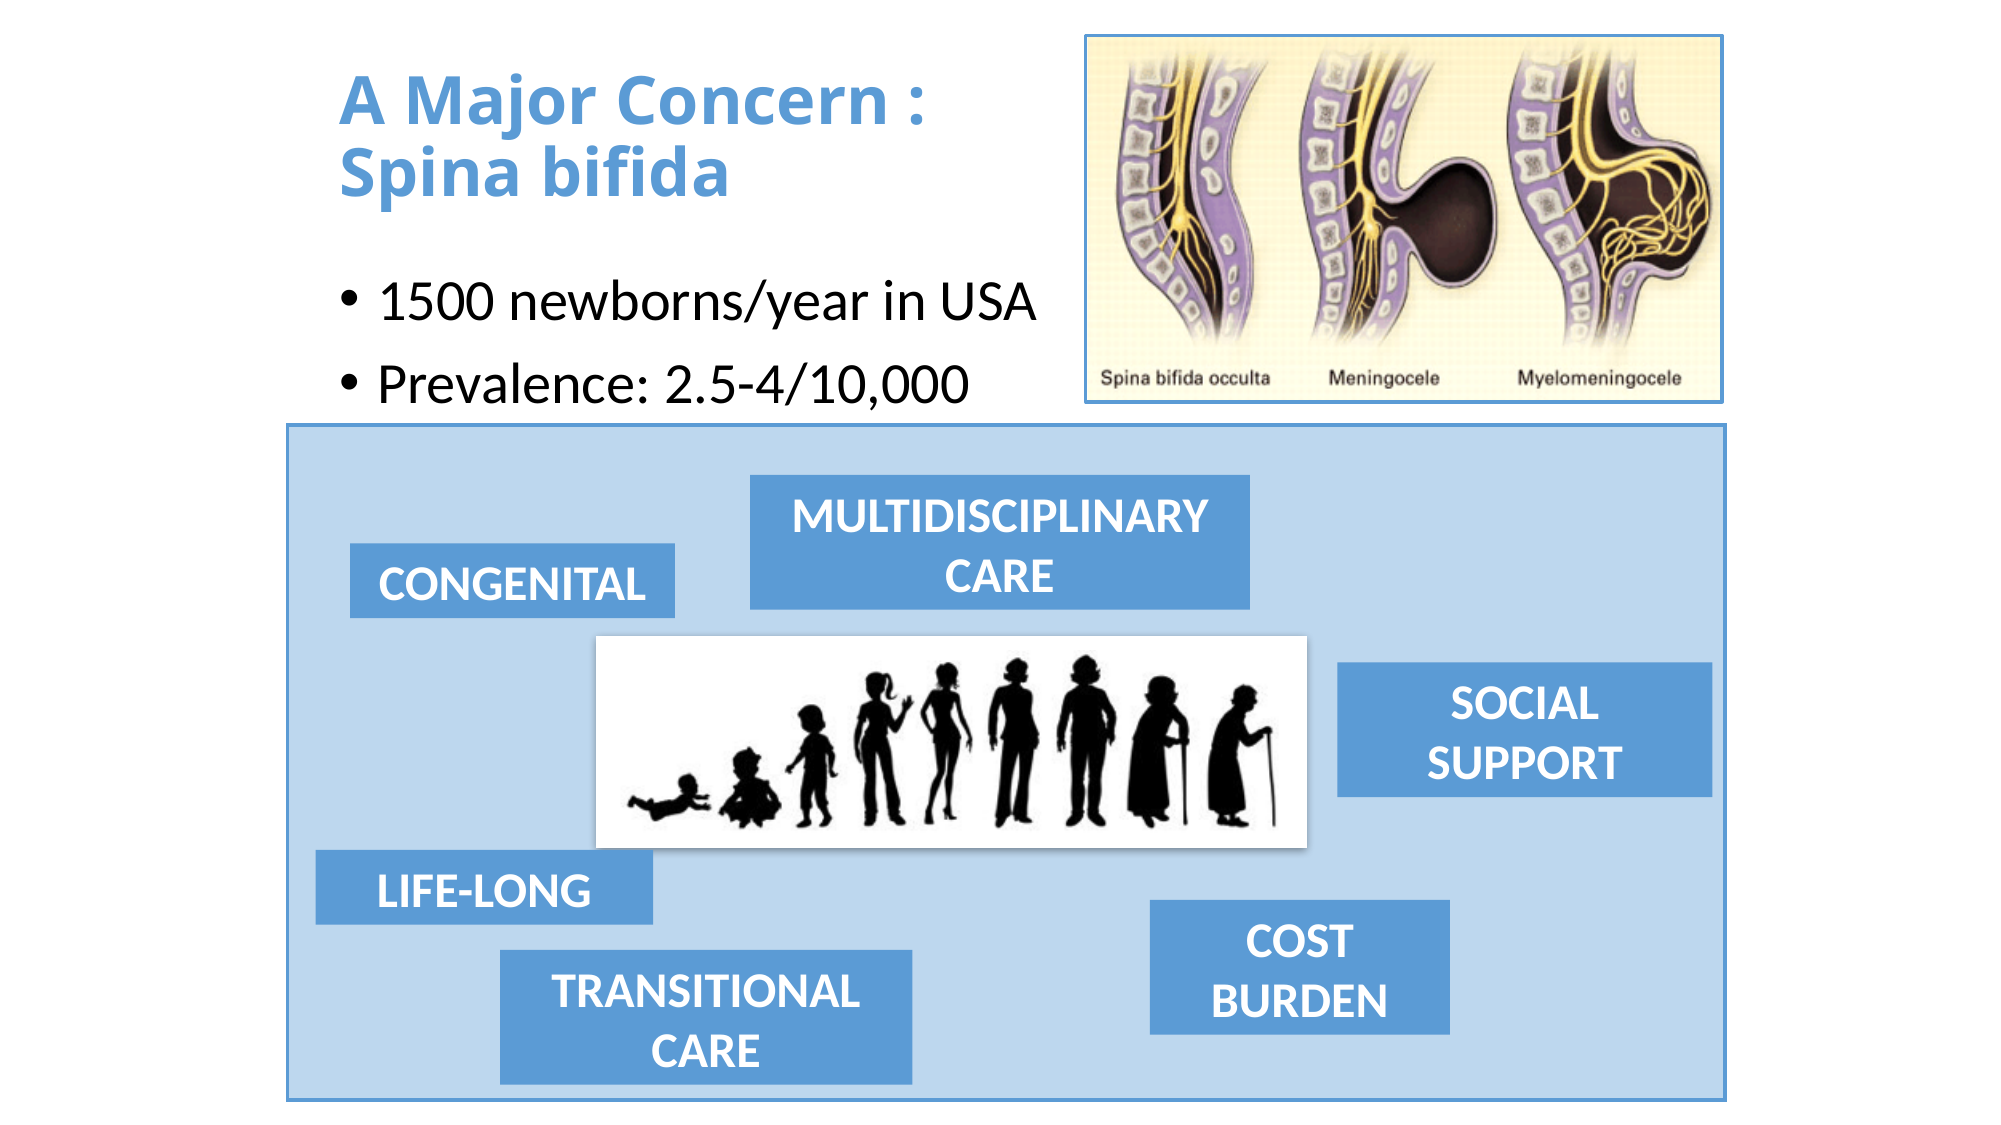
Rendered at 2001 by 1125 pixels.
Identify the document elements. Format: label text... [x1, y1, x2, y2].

picture [610, 650, 1293, 834]
list 1500 newborns/year in USA Prevalence: 2.5-4/10,000 [324, 262, 1675, 424]
title A Major Concern : Spina bifida [324, 45, 1013, 233]
text_box [286, 424, 1726, 1101]
picture [1087, 37, 1721, 400]
